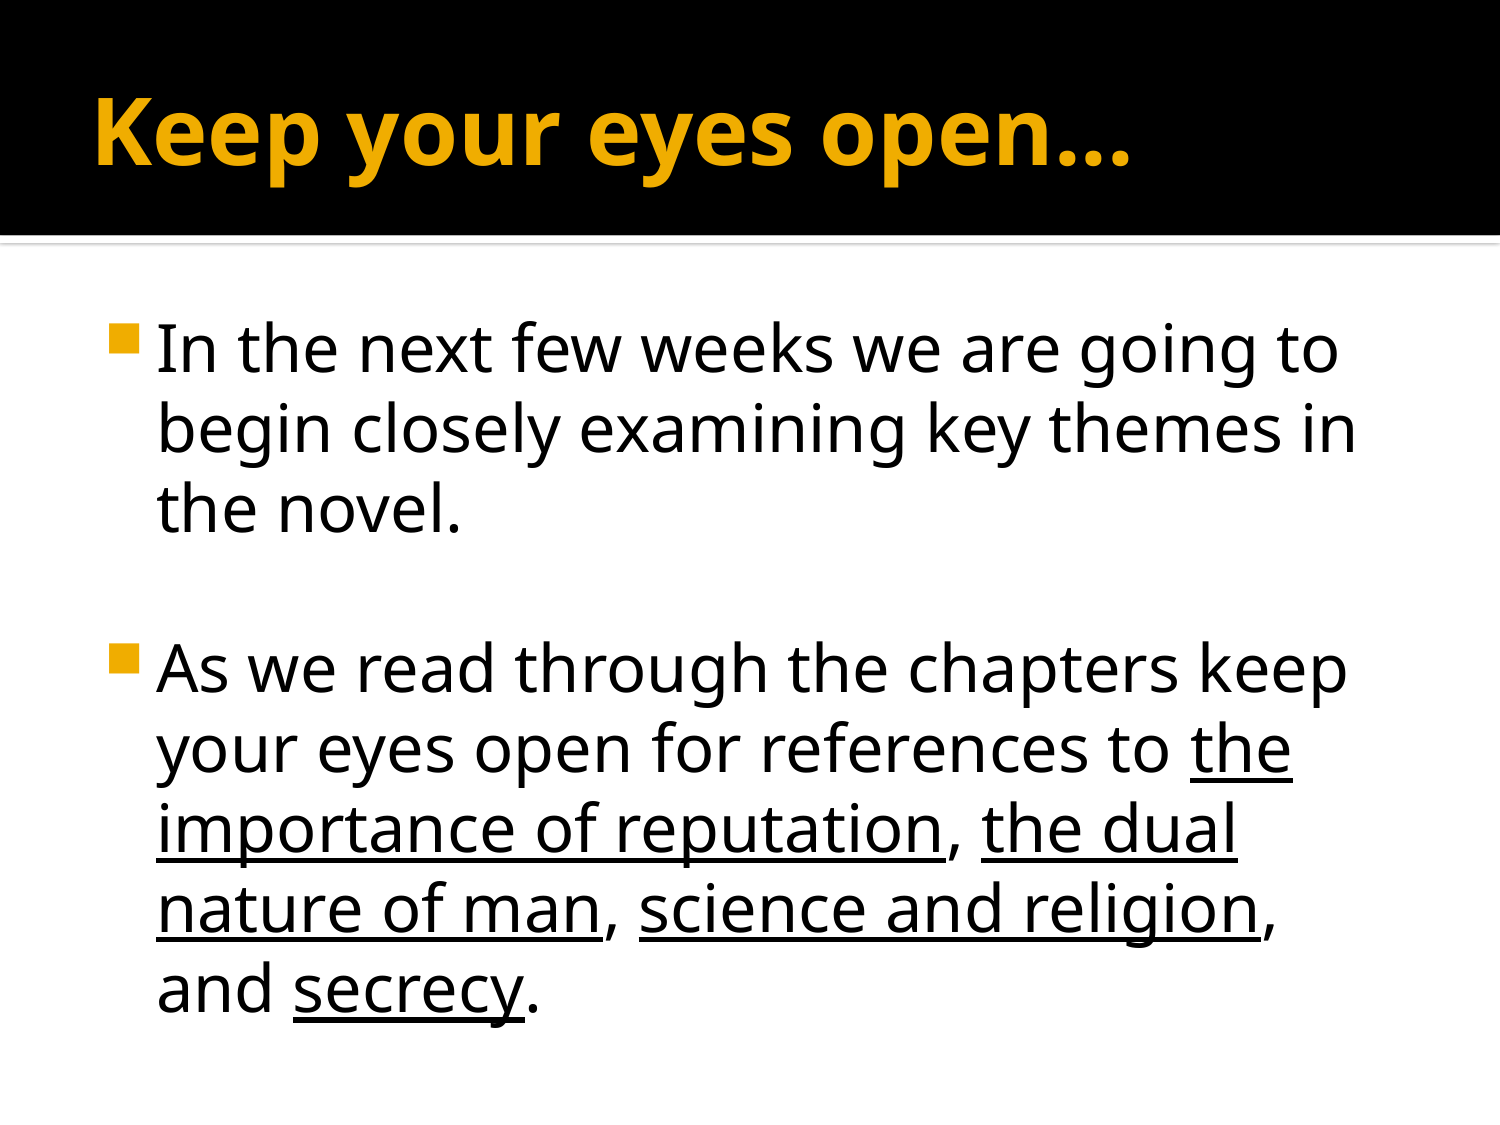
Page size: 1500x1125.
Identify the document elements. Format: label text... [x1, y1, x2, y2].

list In the next few weeks we are going to begin closely examining key themes in the novel. As we read through the chapters keep your eyes open for references to the importance of reputation, the dual nature of man, science and religion, and secrecy. [75, 291, 1425, 1050]
title Keep your eyes open... [75, 25, 1425, 231]
